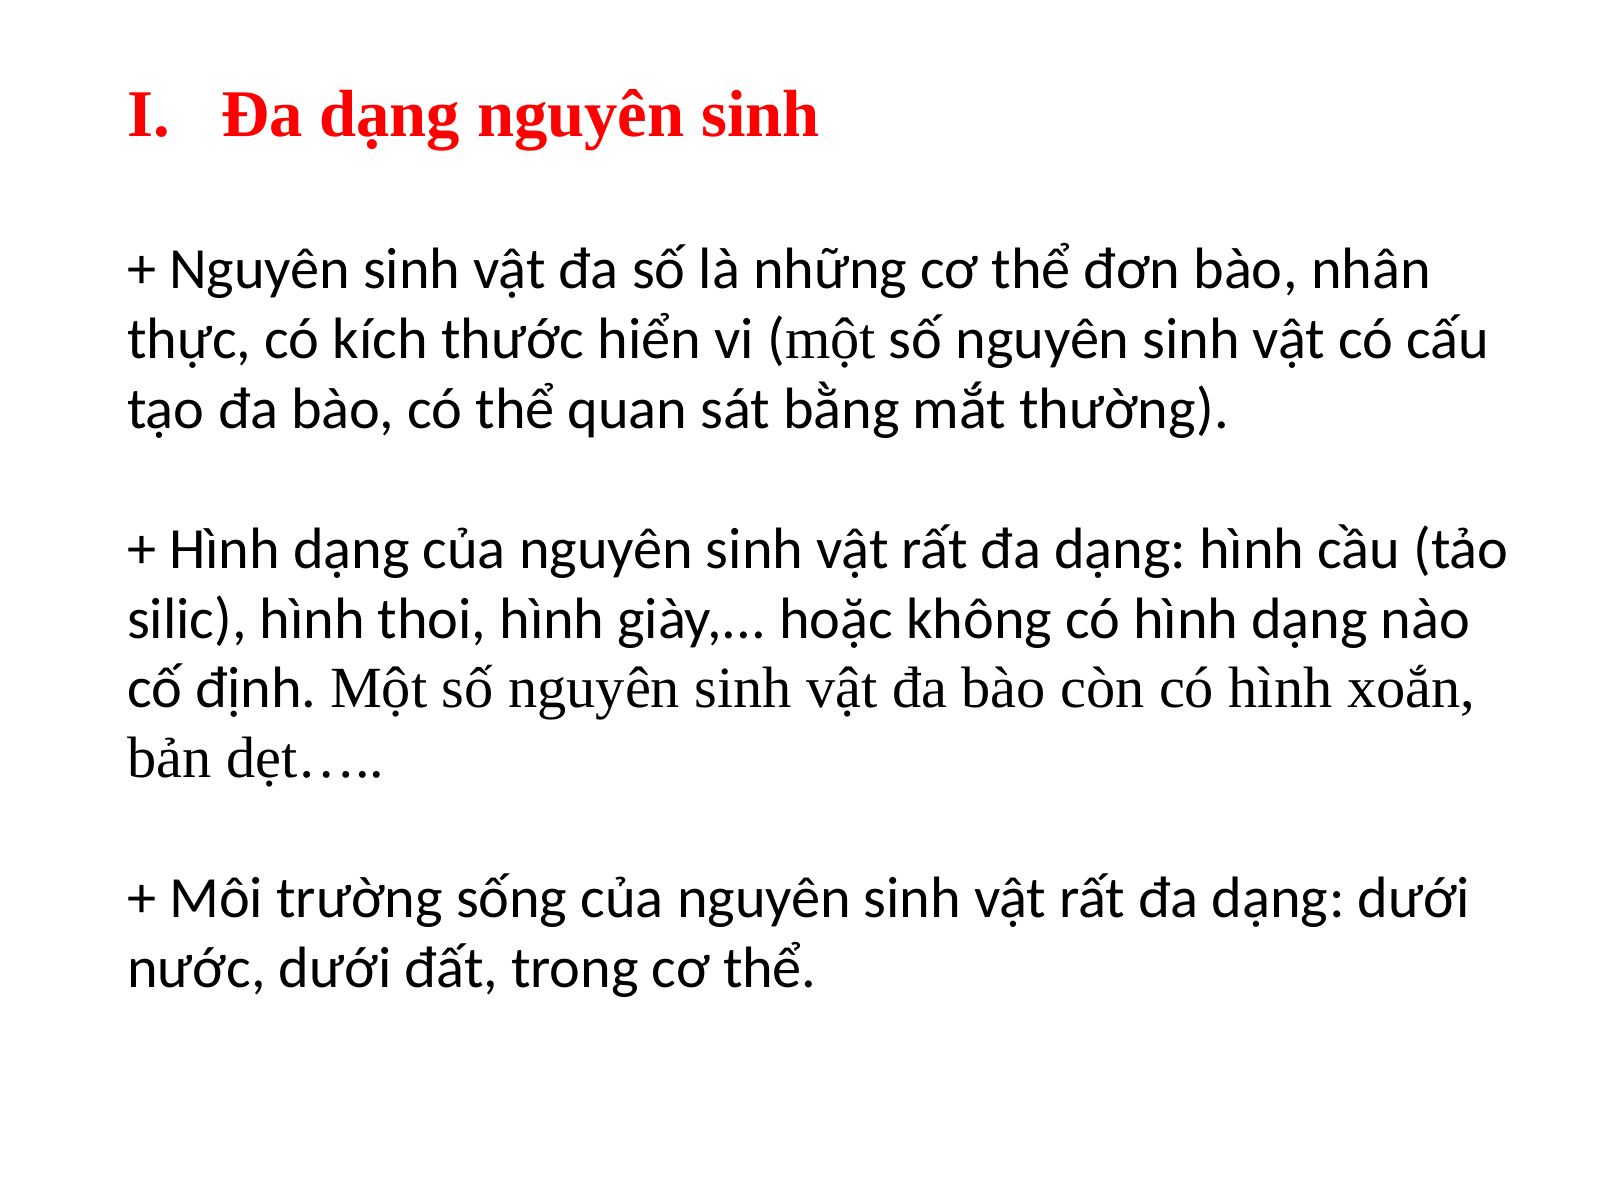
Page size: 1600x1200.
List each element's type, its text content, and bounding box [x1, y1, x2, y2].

text_box Đa dạng nguyên sinh + Nguyên sinh vật đa số là những cơ thể đơn bào, nhân thực, có kích thước hiển vi (một số nguyên sinh vật có cấu tạo đa bào, có thể quan sát bằng mắt thường). + Hình dạng của nguyên sinh vật rất đa dạng: hình cầu (tảo silic), hình thoi, hình giày,... hoặc không có hình dạng nào cố định. Một số nguyên sinh vật đa bào còn có hình xoắn, bản dẹt….. + Môi trường sống của nguyên sinh vật rất đa dạng: dưới nước, dưới đất, trong cơ thể. [112, 62, 1550, 1007]
